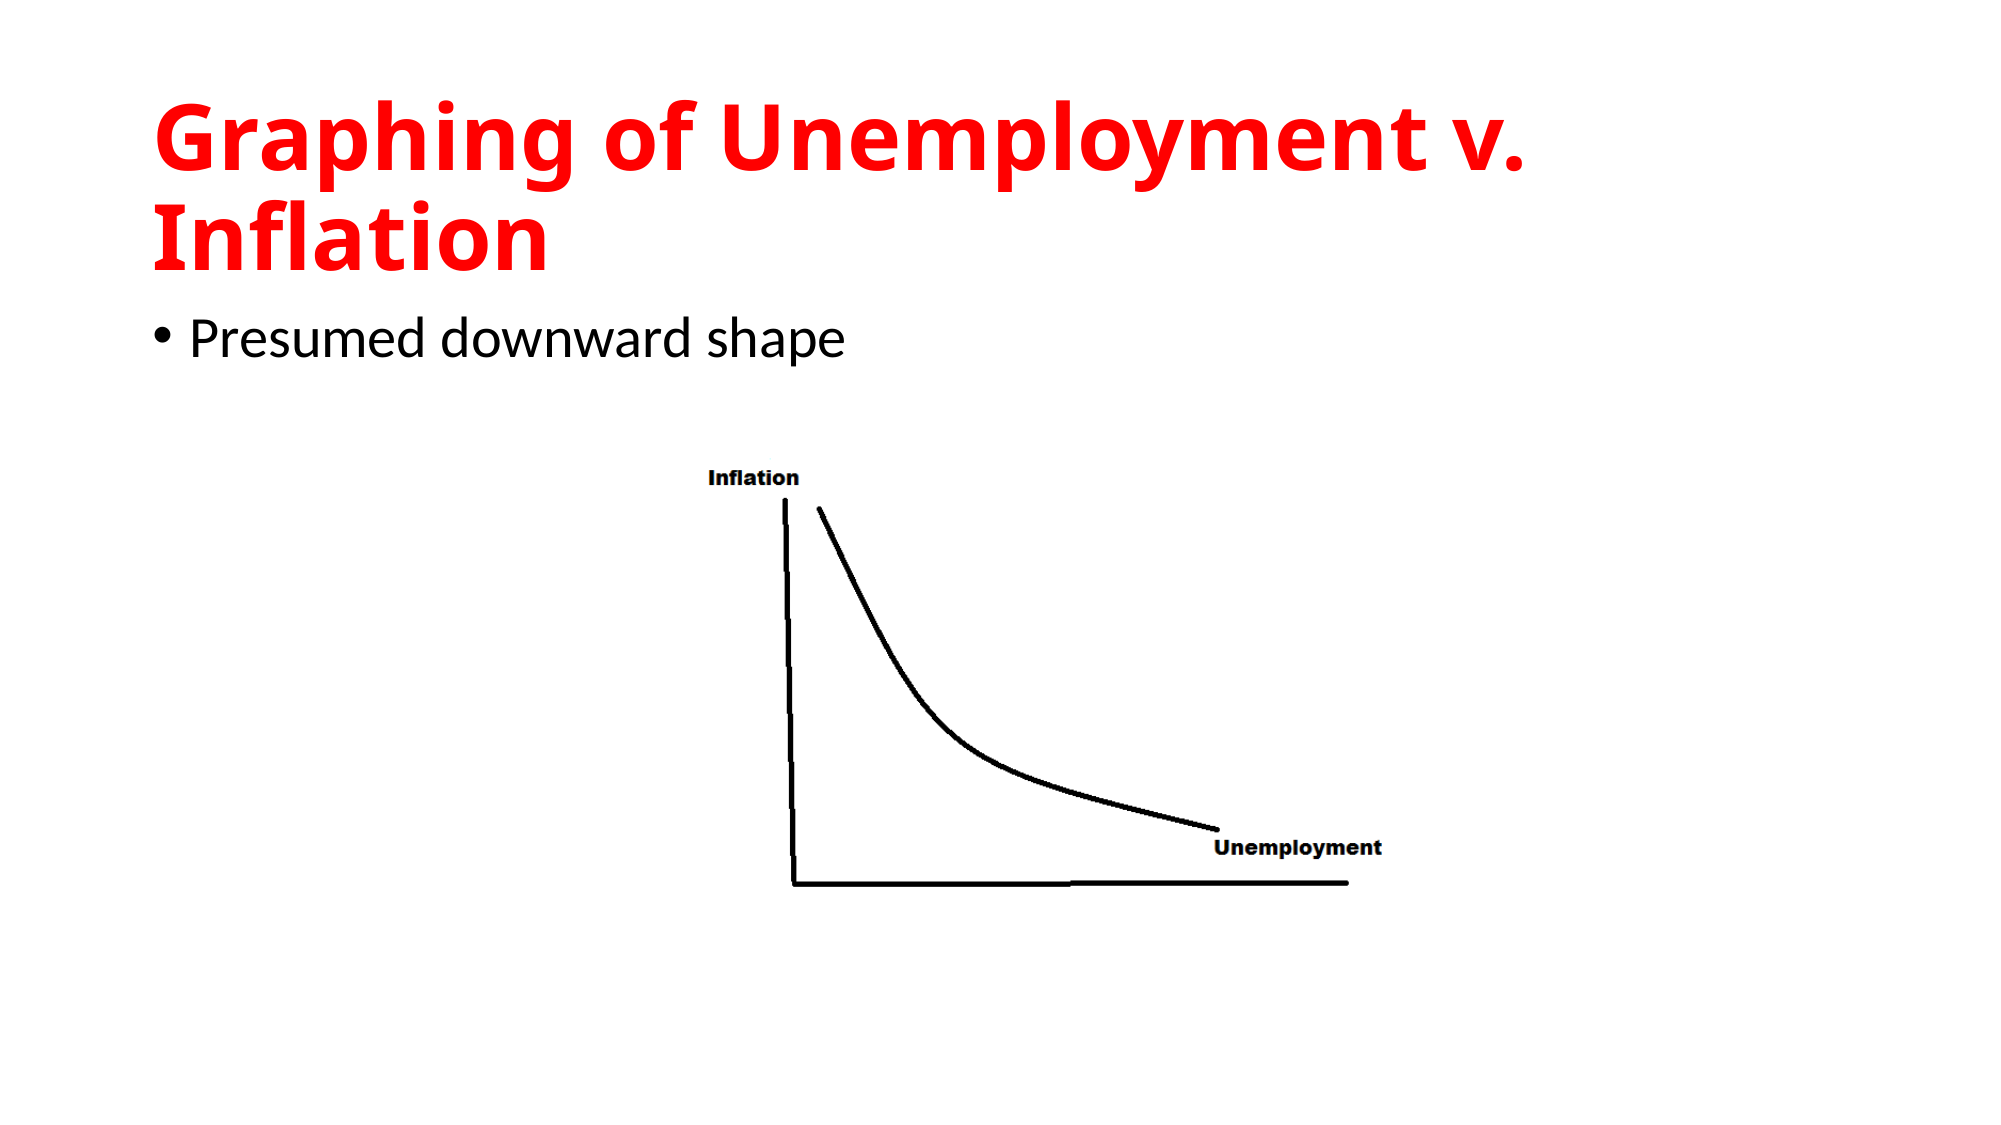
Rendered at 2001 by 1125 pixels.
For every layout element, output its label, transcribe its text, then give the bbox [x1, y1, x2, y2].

picture [549, 437, 1496, 1059]
list Presumed downward shape [137, 299, 1863, 1014]
title Graphing of Unemployment v. Inflation [137, 82, 1863, 299]
